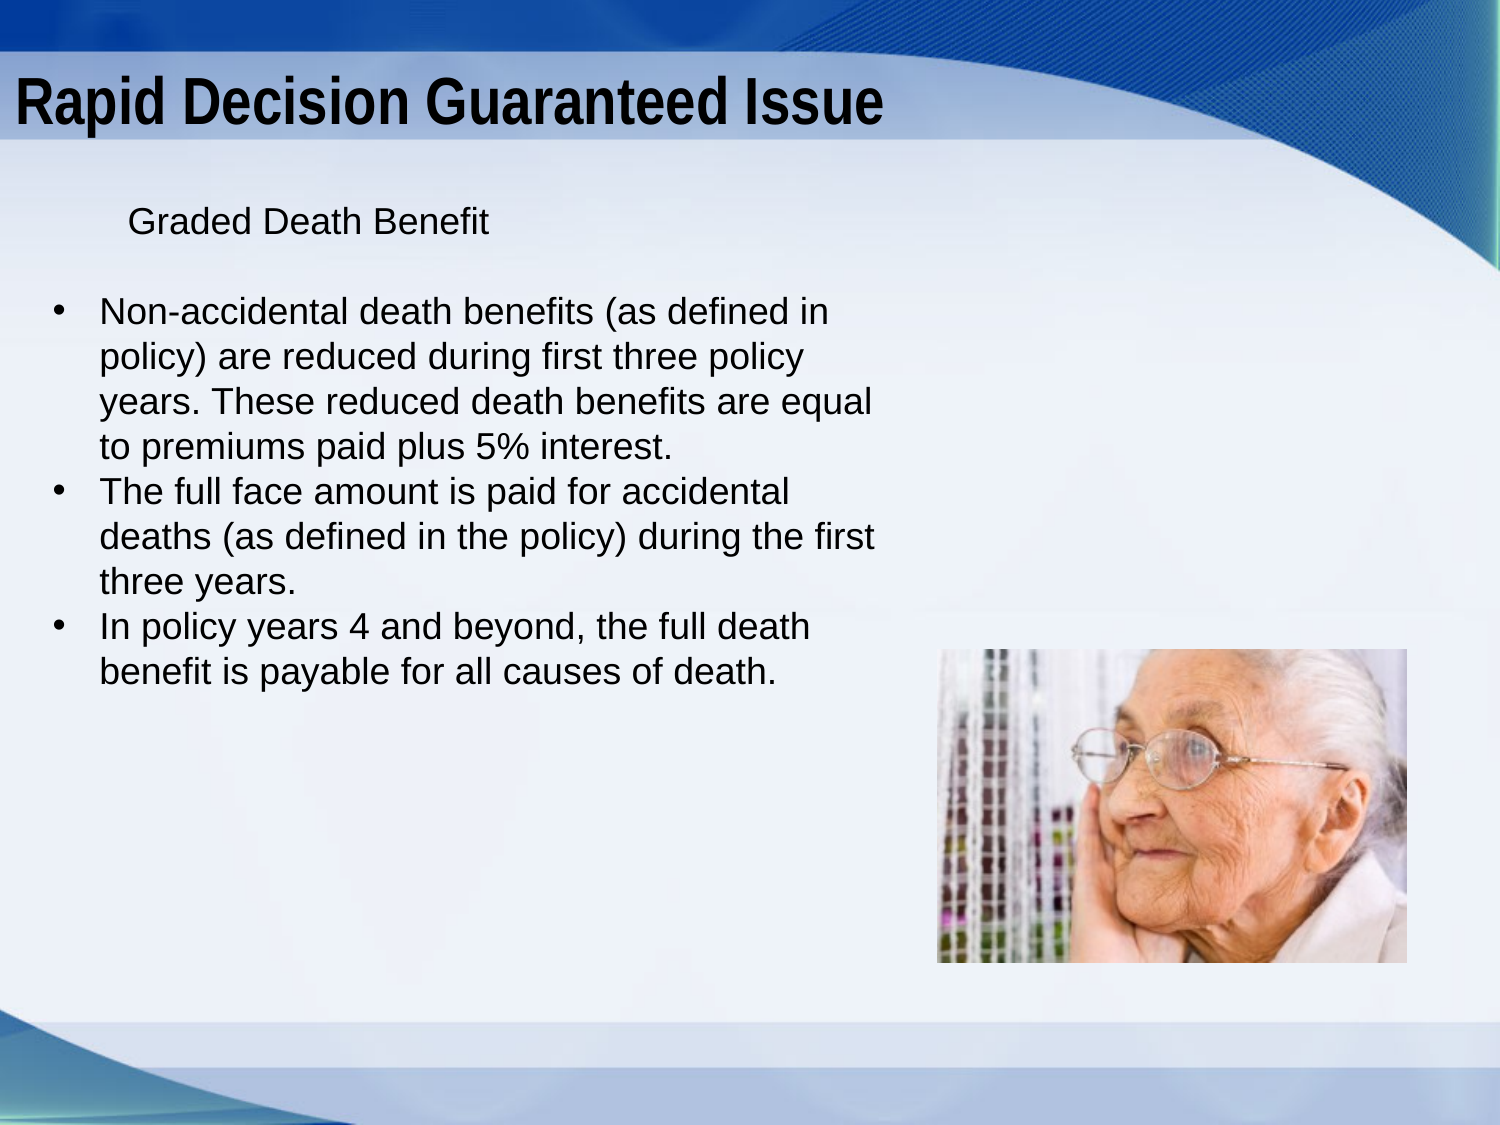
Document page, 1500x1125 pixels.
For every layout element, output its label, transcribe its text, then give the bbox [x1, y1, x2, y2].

picture [0, 0, 1500, 1125]
title Rapid Decision Guaranteed Issue [0, 44, 1188, 151]
text_box Graded Death Benefit Non-accidental death benefits (as defined in policy) are reduced during first three policy years. These reduced death benefits are equal to premiums paid plus 5% interest. The full face amount is paid for accidental deaths (as defined in the policy) during the first three years. In policy years 4 and beyond, the full death benefit is payable for all causes of death. [37, 99, 900, 849]
